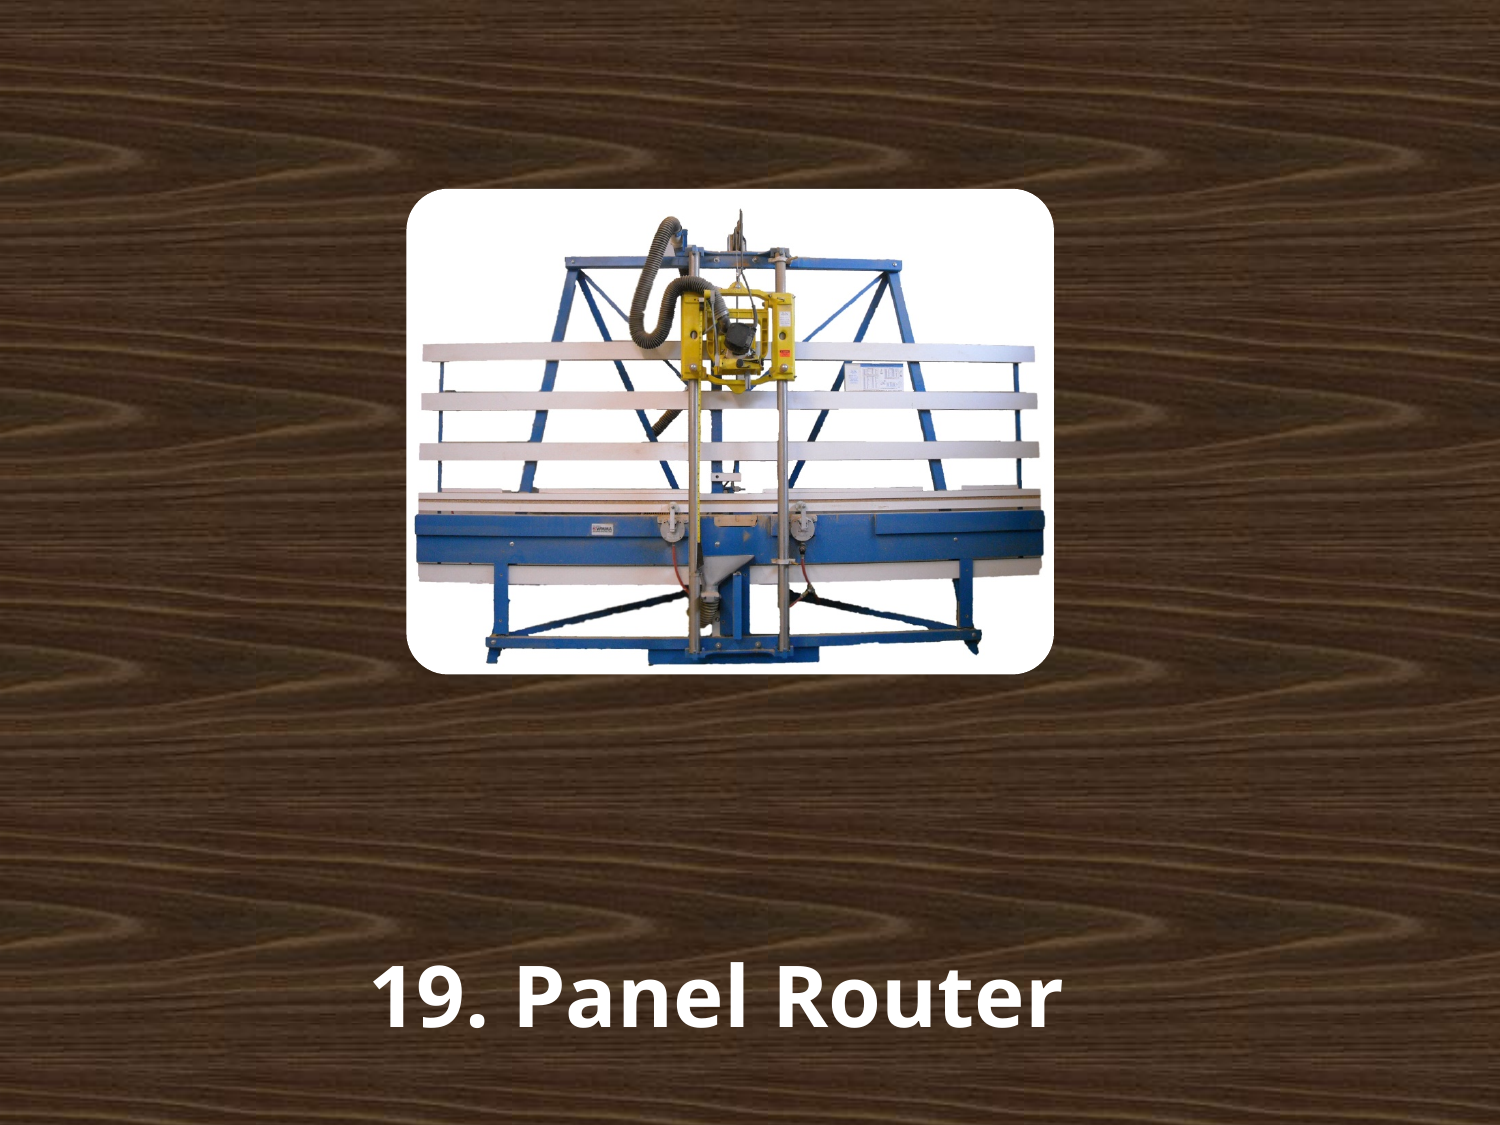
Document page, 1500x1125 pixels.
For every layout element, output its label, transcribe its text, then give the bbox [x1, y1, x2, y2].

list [406, 188, 1055, 675]
picture [0, 0, 1500, 1125]
title 19. Panel Router [75, 900, 1425, 1088]
